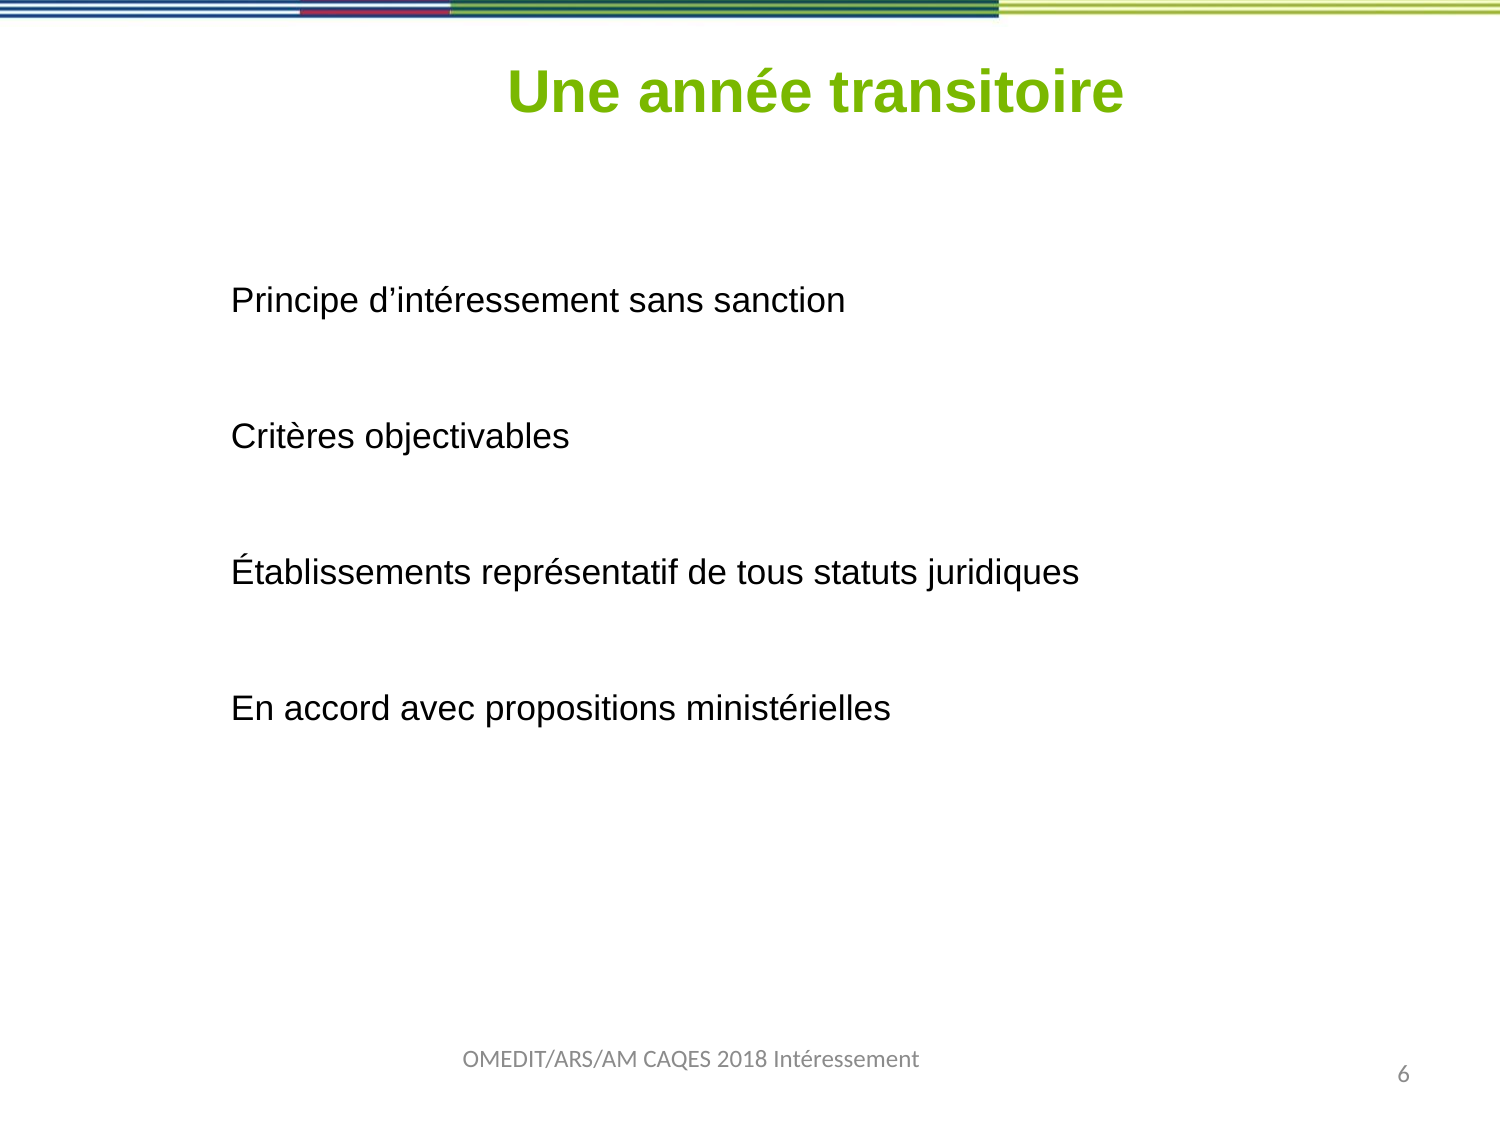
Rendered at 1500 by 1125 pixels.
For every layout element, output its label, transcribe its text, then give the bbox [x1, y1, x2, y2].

title Une année transitoire [75, 45, 1425, 184]
picture [0, 0, 1500, 27]
footer OMEDIT/ARS/AM CAQES 2018 Intéressement [395, 1042, 988, 1103]
slide_number 6 [1074, 1042, 1425, 1103]
list Principe d’intéressement sans sanction Critères objectivables Établissements représentatif de tous statuts juridiques En accord avec propositions ministérielles [75, 184, 1425, 1059]
